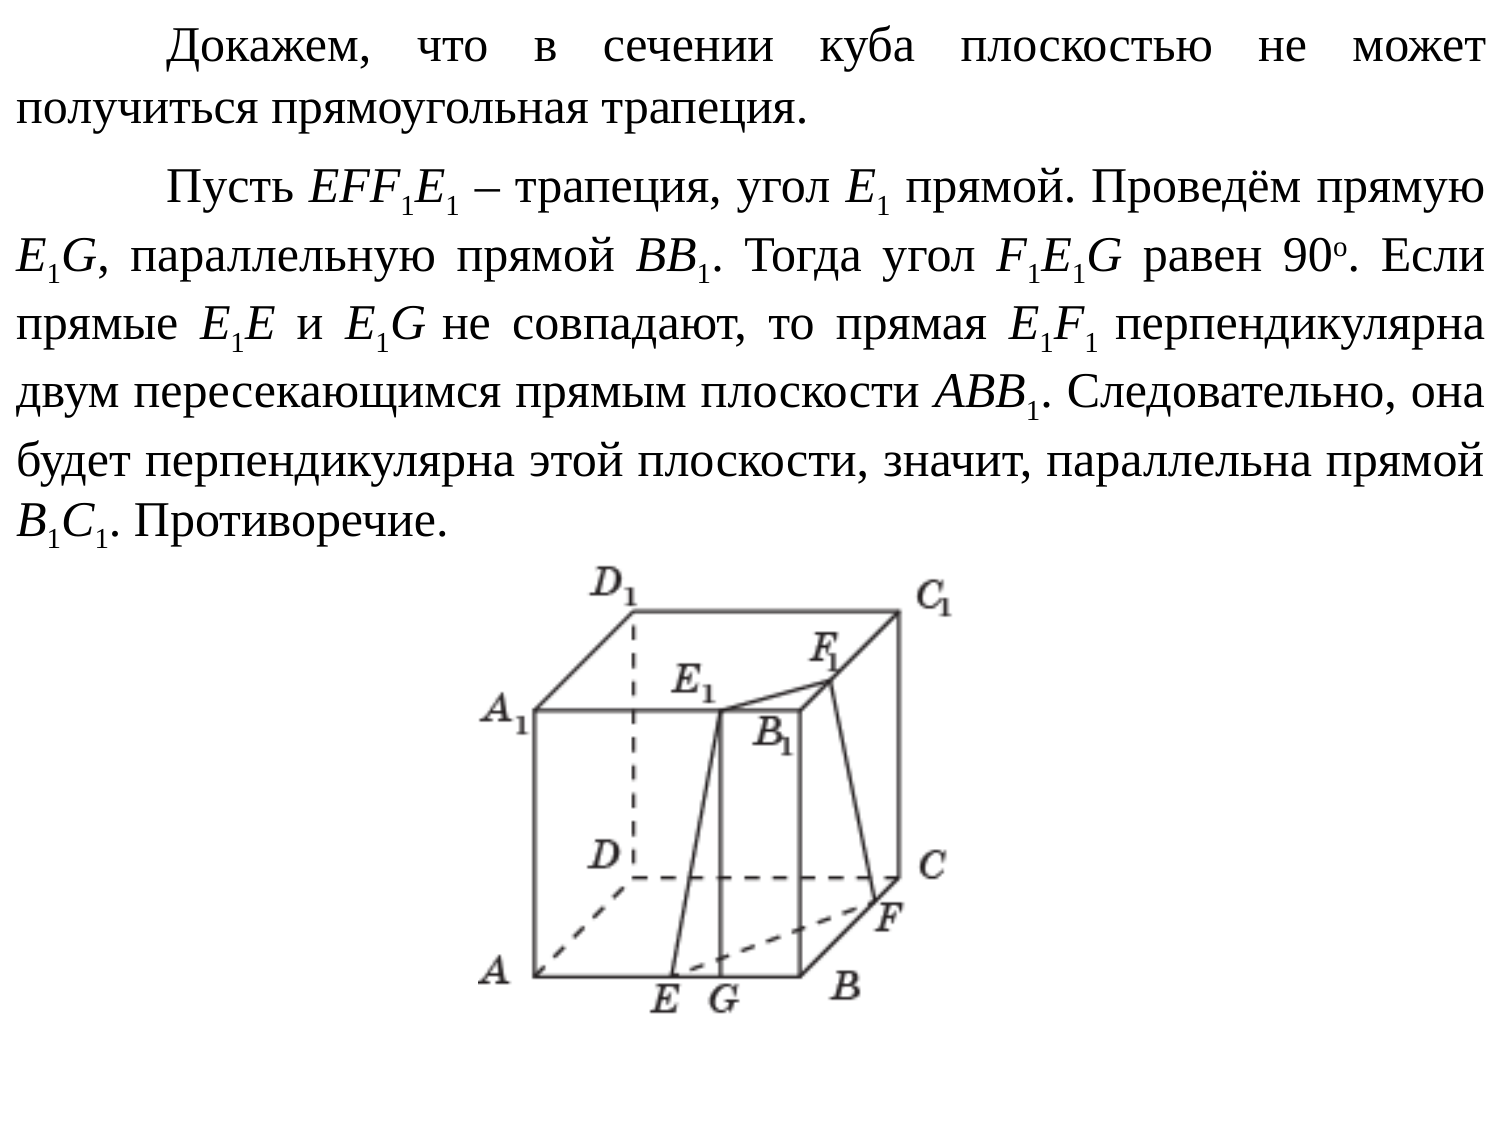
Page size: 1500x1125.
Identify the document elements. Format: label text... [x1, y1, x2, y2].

text_box Пусть EFF1E1 – трапеция, угол E1 прямой. Проведём прямую E1G, параллельную прямой BB1. Тогда угол F1E1G равен 90о. Если прямые E1E и E1G не совпадают, то прямая E1F1 перпендикулярна двум пересекающимся прямым плоскости ABB1. Следовательно, она будет перпендикулярна этой плоскости, значит, параллельна прямой B1C1. Противоречие. [1, 137, 1500, 562]
text_box Докажем, что в сечении куба плоскостью не может получиться прямоугольная трапеция. [1, 0, 1500, 137]
picture [478, 562, 955, 1024]
